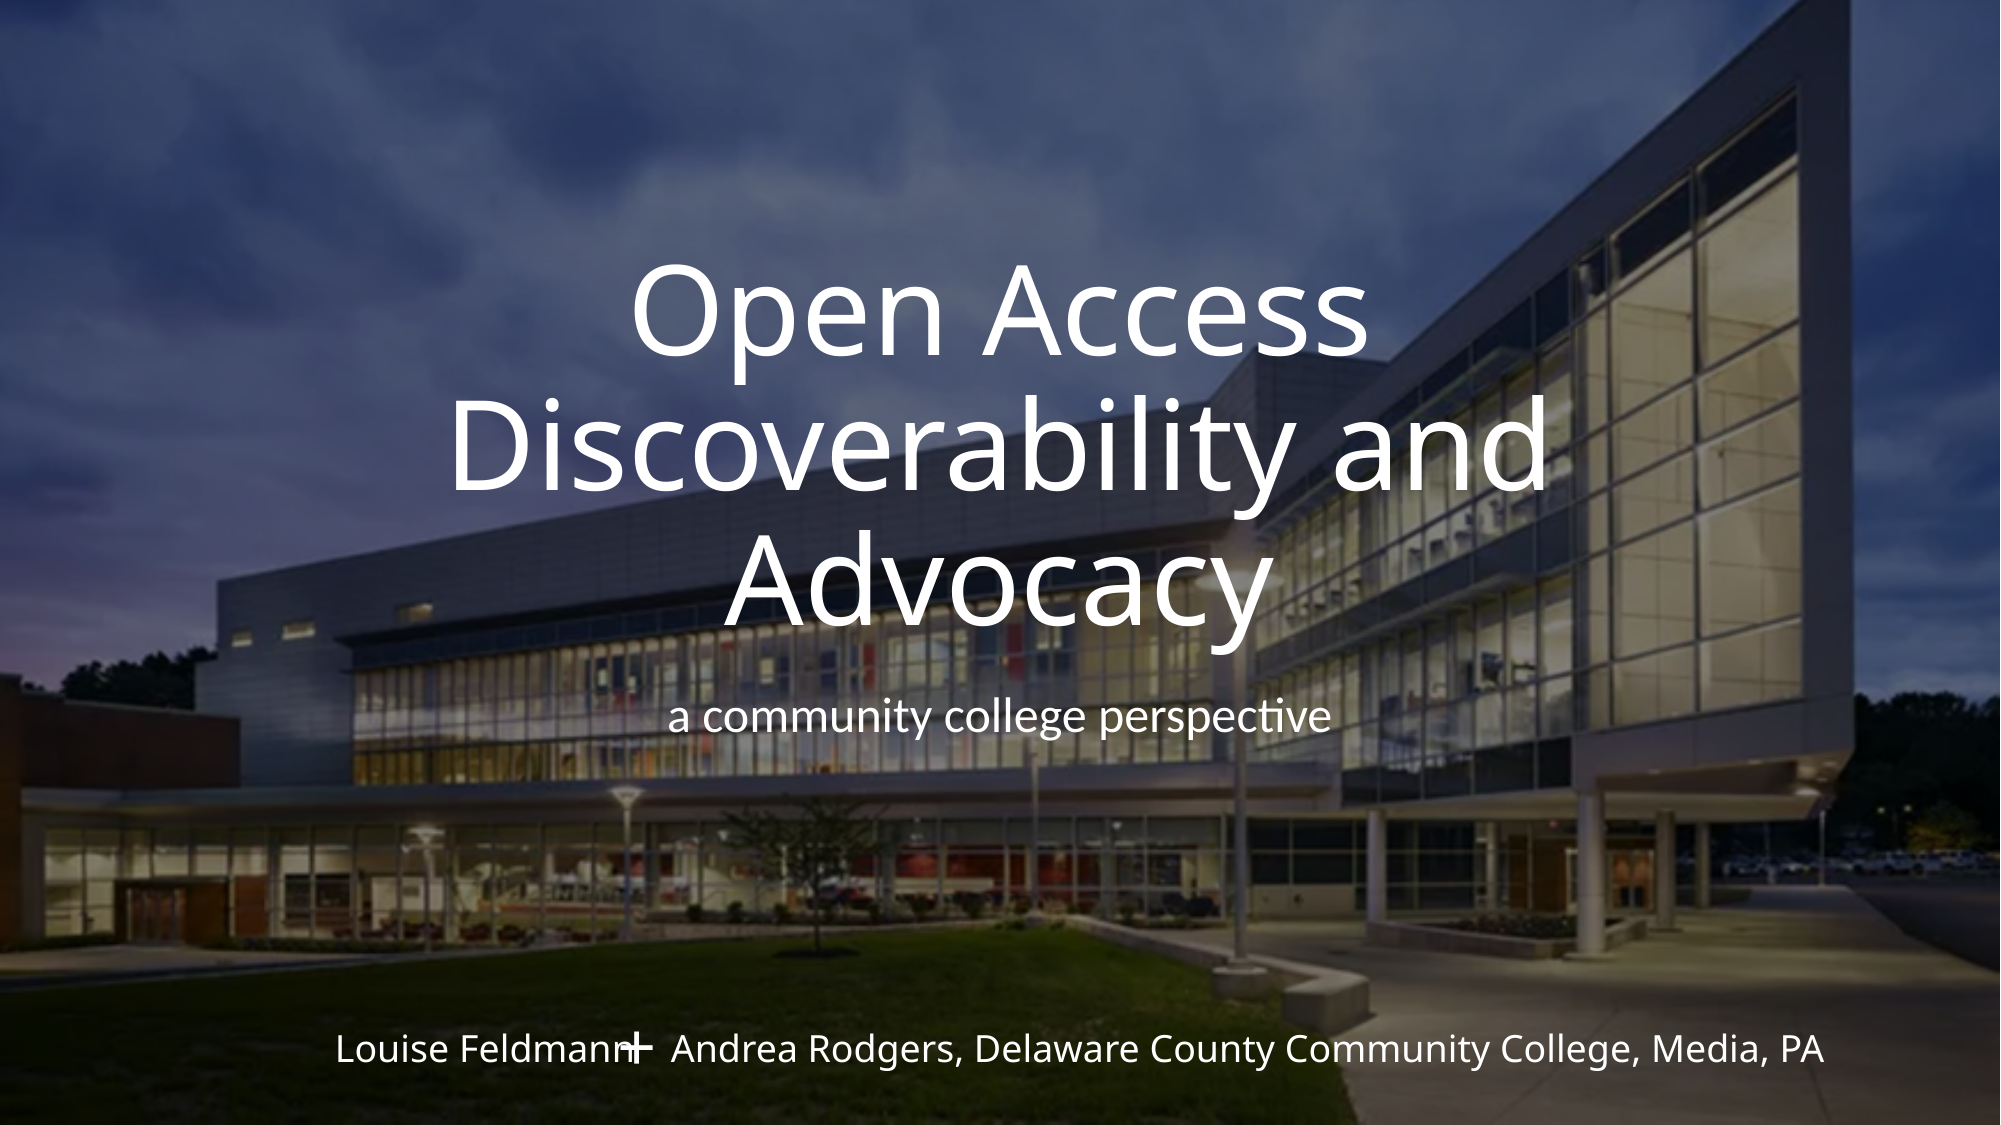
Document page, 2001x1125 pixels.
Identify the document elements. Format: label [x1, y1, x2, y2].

text_box [319, 1017, 1962, 1079]
picture [0, 0, 2000, 1125]
